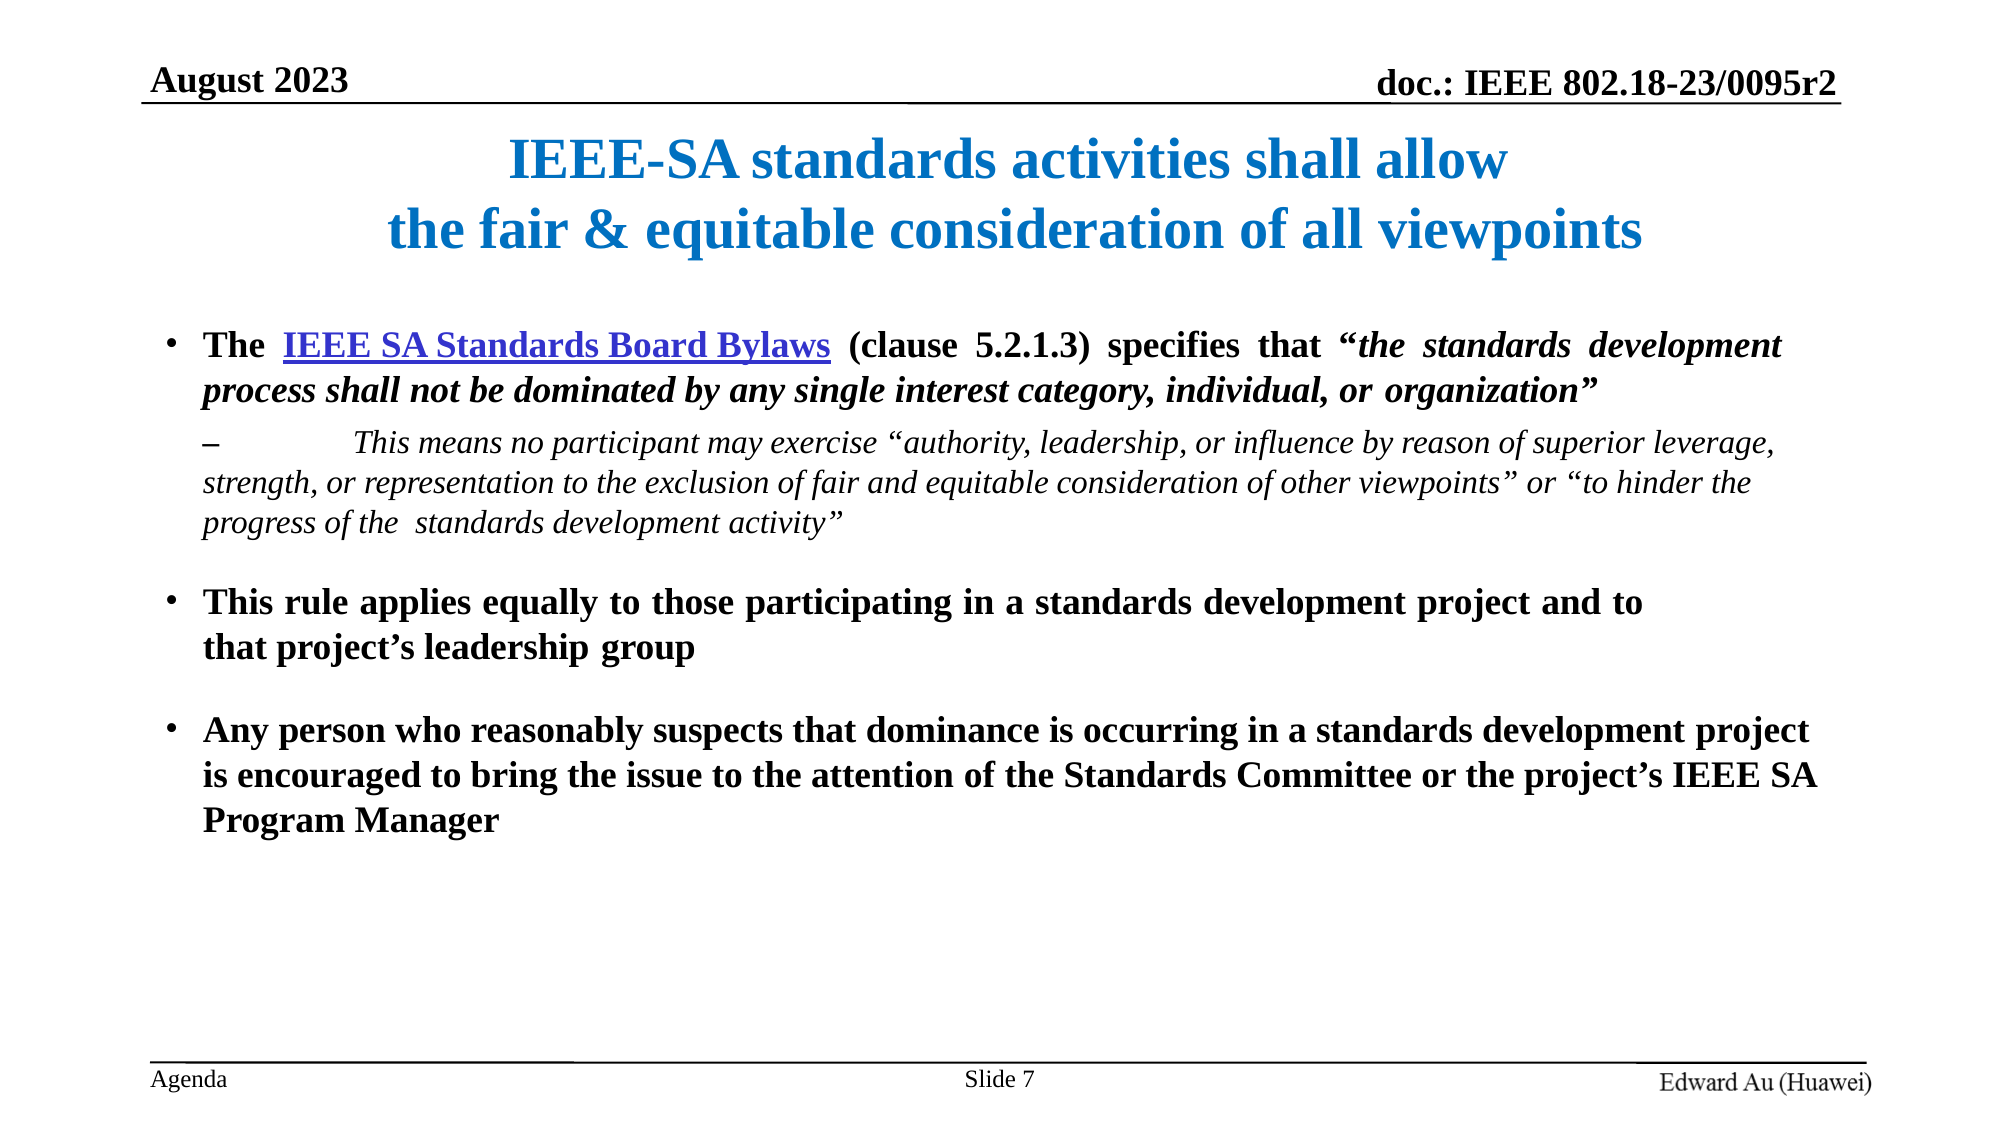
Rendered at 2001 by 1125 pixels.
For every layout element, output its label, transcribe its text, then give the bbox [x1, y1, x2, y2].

title IEEE-SA standards activities shall allow the fair & equitable consideration of all viewpoints [162, 104, 1869, 276]
list The IEEE SA Standards Board Bylaws (clause 5.2.1.3) specifies that “the standards development process shall not be dominated by any single interest category, individual, or organization” – This means no participant may exercise “authority, leadership, or influence by reason of superior leverage, strength, or representation to the exclusion of fair and equitable consideration of other viewpoints” or “to hinder the progress of the standards development activity” This rule applies equally to those participating in a standards development project and to that project’s leadership group Any person who reasonably suspects that dominance is occurring in a standards development project is encouraged to bring the issue to the attention of the Standards Committee or the project’s IEEE SA Program Manager [149, 312, 1869, 988]
slide_number Slide 7 [933, 1061, 1067, 1123]
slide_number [149, 54, 651, 101]
picture [1174, 1058, 1887, 1113]
